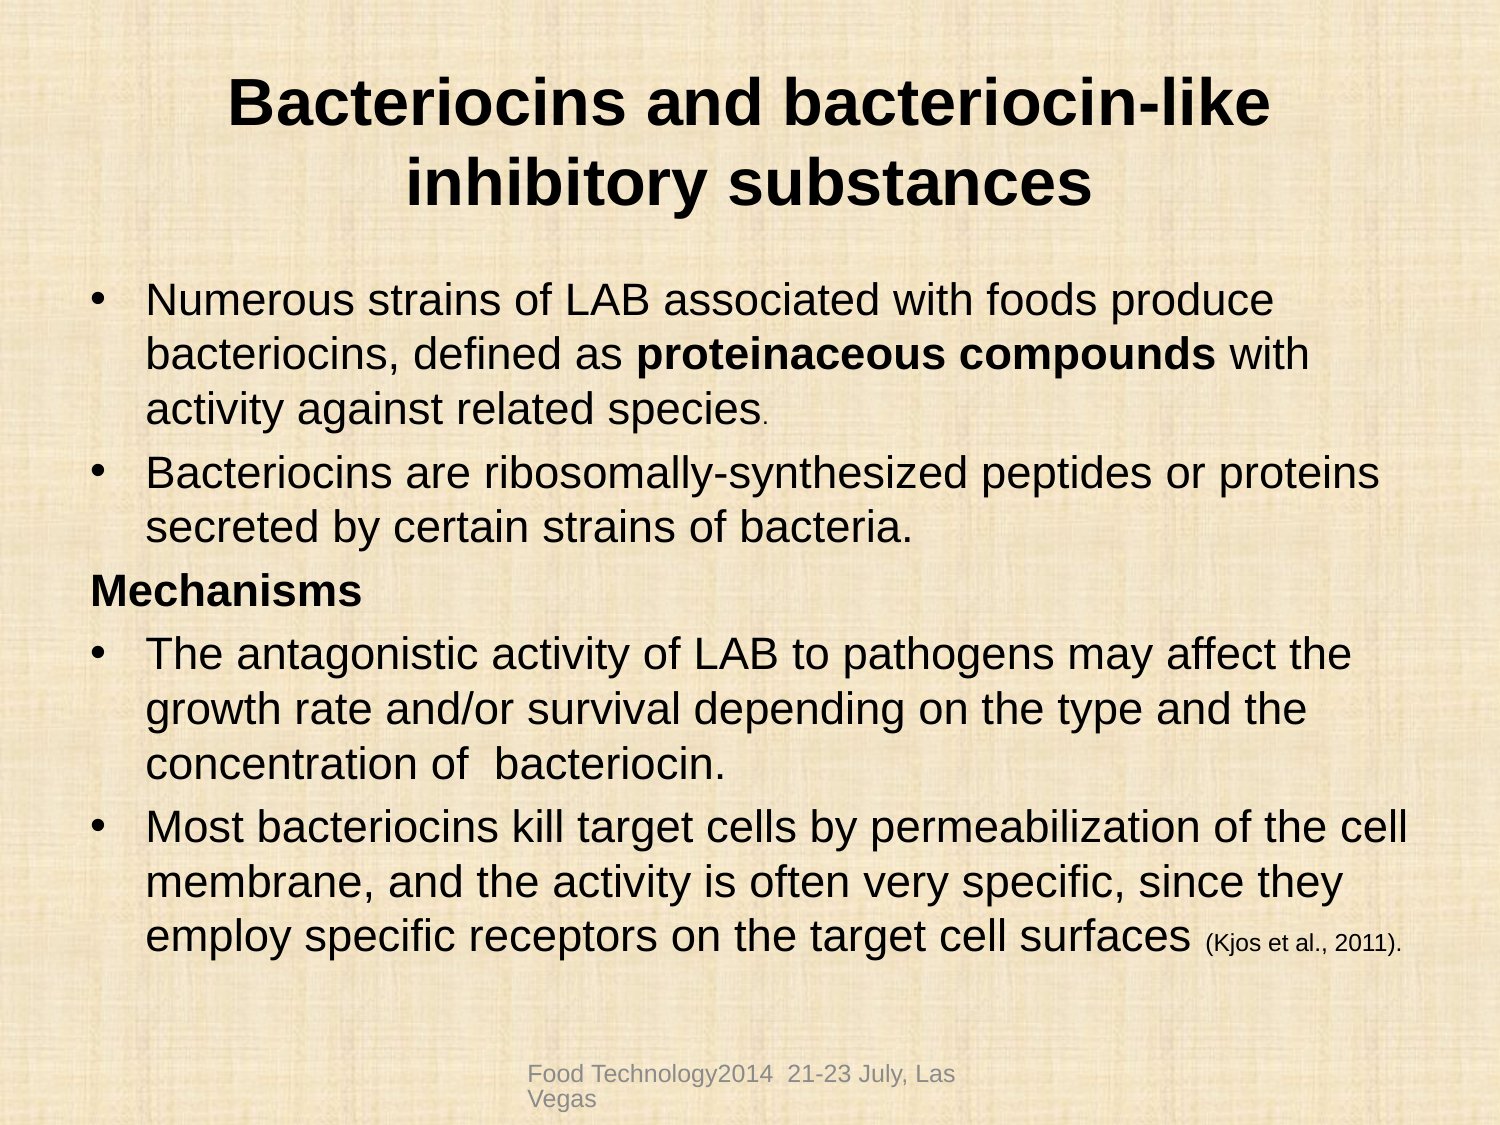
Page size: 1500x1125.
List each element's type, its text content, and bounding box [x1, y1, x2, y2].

footer Food Technology2014 21-23 July, Las Vegas [512, 1042, 988, 1103]
list Numerous strains of LAB associated with foods produce bacteriocins, defined as proteinaceous compounds with activity against related species. Bacteriocins are ribosomally-synthesized peptides or proteins secreted by certain strains of bacteria. Mechanisms The antagonistic activity of LAB to pathogens may affect the growth rate and/or survival depending on the type and the concentration of bacteriocin. Most bacteriocins kill target cells by permeabilization of the cell membrane, and the activity is often very speciﬁc, since they employ speciﬁc receptors on the target cell surfaces (Kjos et al., 2011). [75, 262, 1425, 1005]
title Bacteriocins and bacteriocin-like inhibitory substances [75, 45, 1425, 233]
